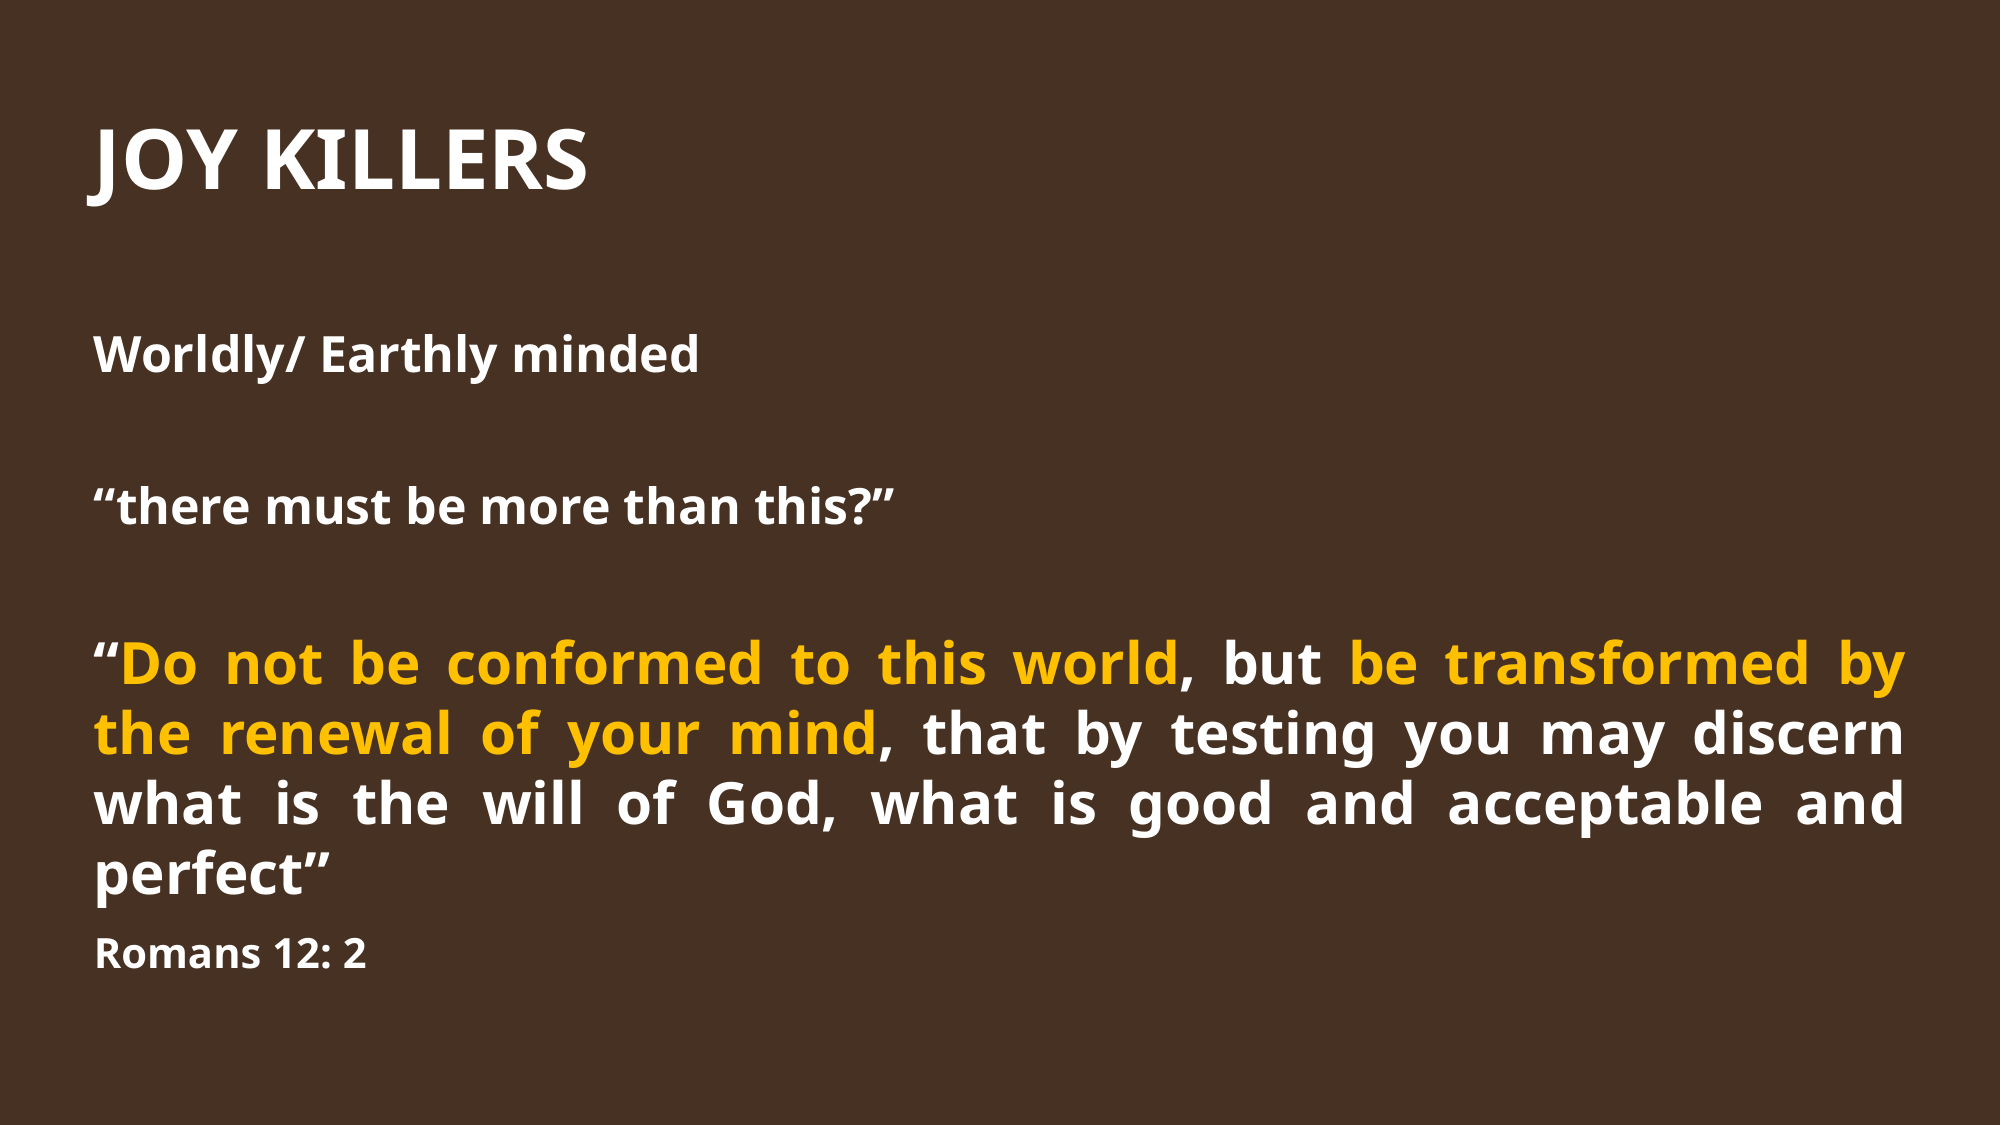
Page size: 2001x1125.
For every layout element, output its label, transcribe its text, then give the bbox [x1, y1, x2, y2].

list JOY KILLERS Worldly/ Earthly minded “there must be more than this?” “Do not be conformed to this world, but be transformed by the renewal of your mind, that by testing you may discern what is the will of God, what is good and acceptable and perfect” Romans 12: 2 [78, 98, 1922, 1082]
